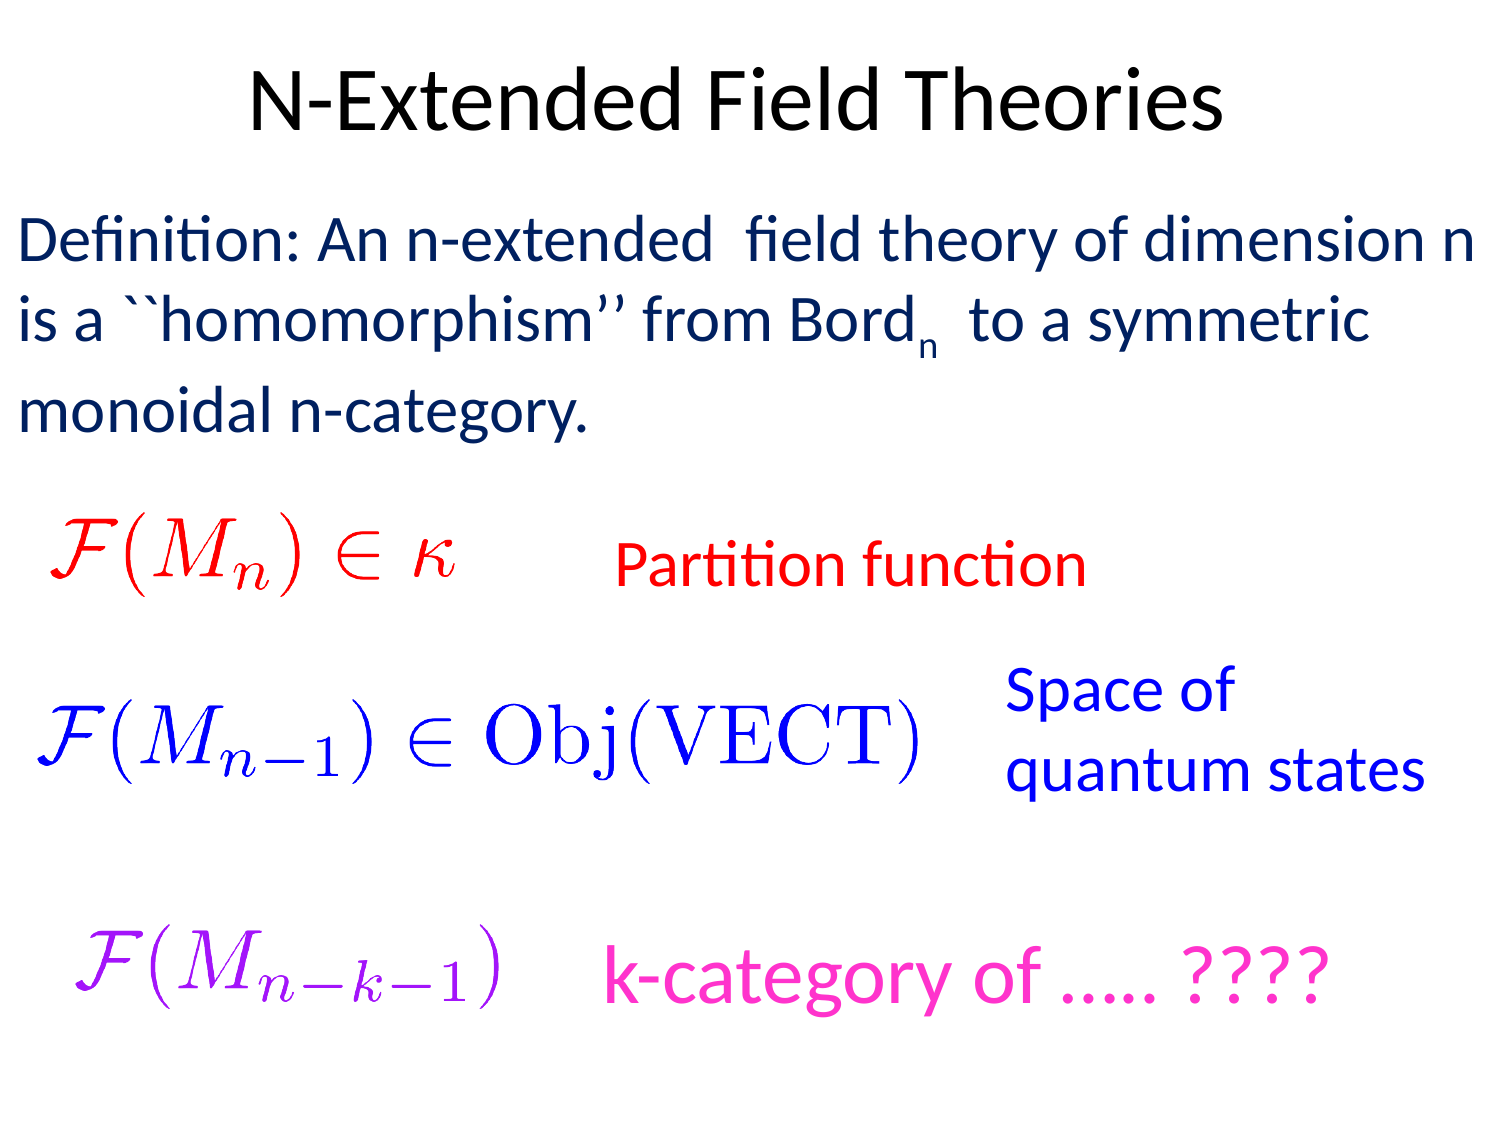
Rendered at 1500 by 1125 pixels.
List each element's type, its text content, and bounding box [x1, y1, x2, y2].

text_box Space of quantum states [990, 637, 1500, 813]
picture [74, 924, 499, 1009]
text_box Partition function [599, 512, 1113, 608]
text_box Definition: An n-extended field theory of dimension n is a ``homomorphism’’ from Bordn to a symmetric monoidal n-category. [2, 187, 1500, 454]
picture [37, 699, 918, 784]
title N-Extended Field Theories [62, 0, 1413, 187]
text_box k-category of ….. ???? [587, 912, 1475, 1028]
picture [49, 512, 455, 597]
